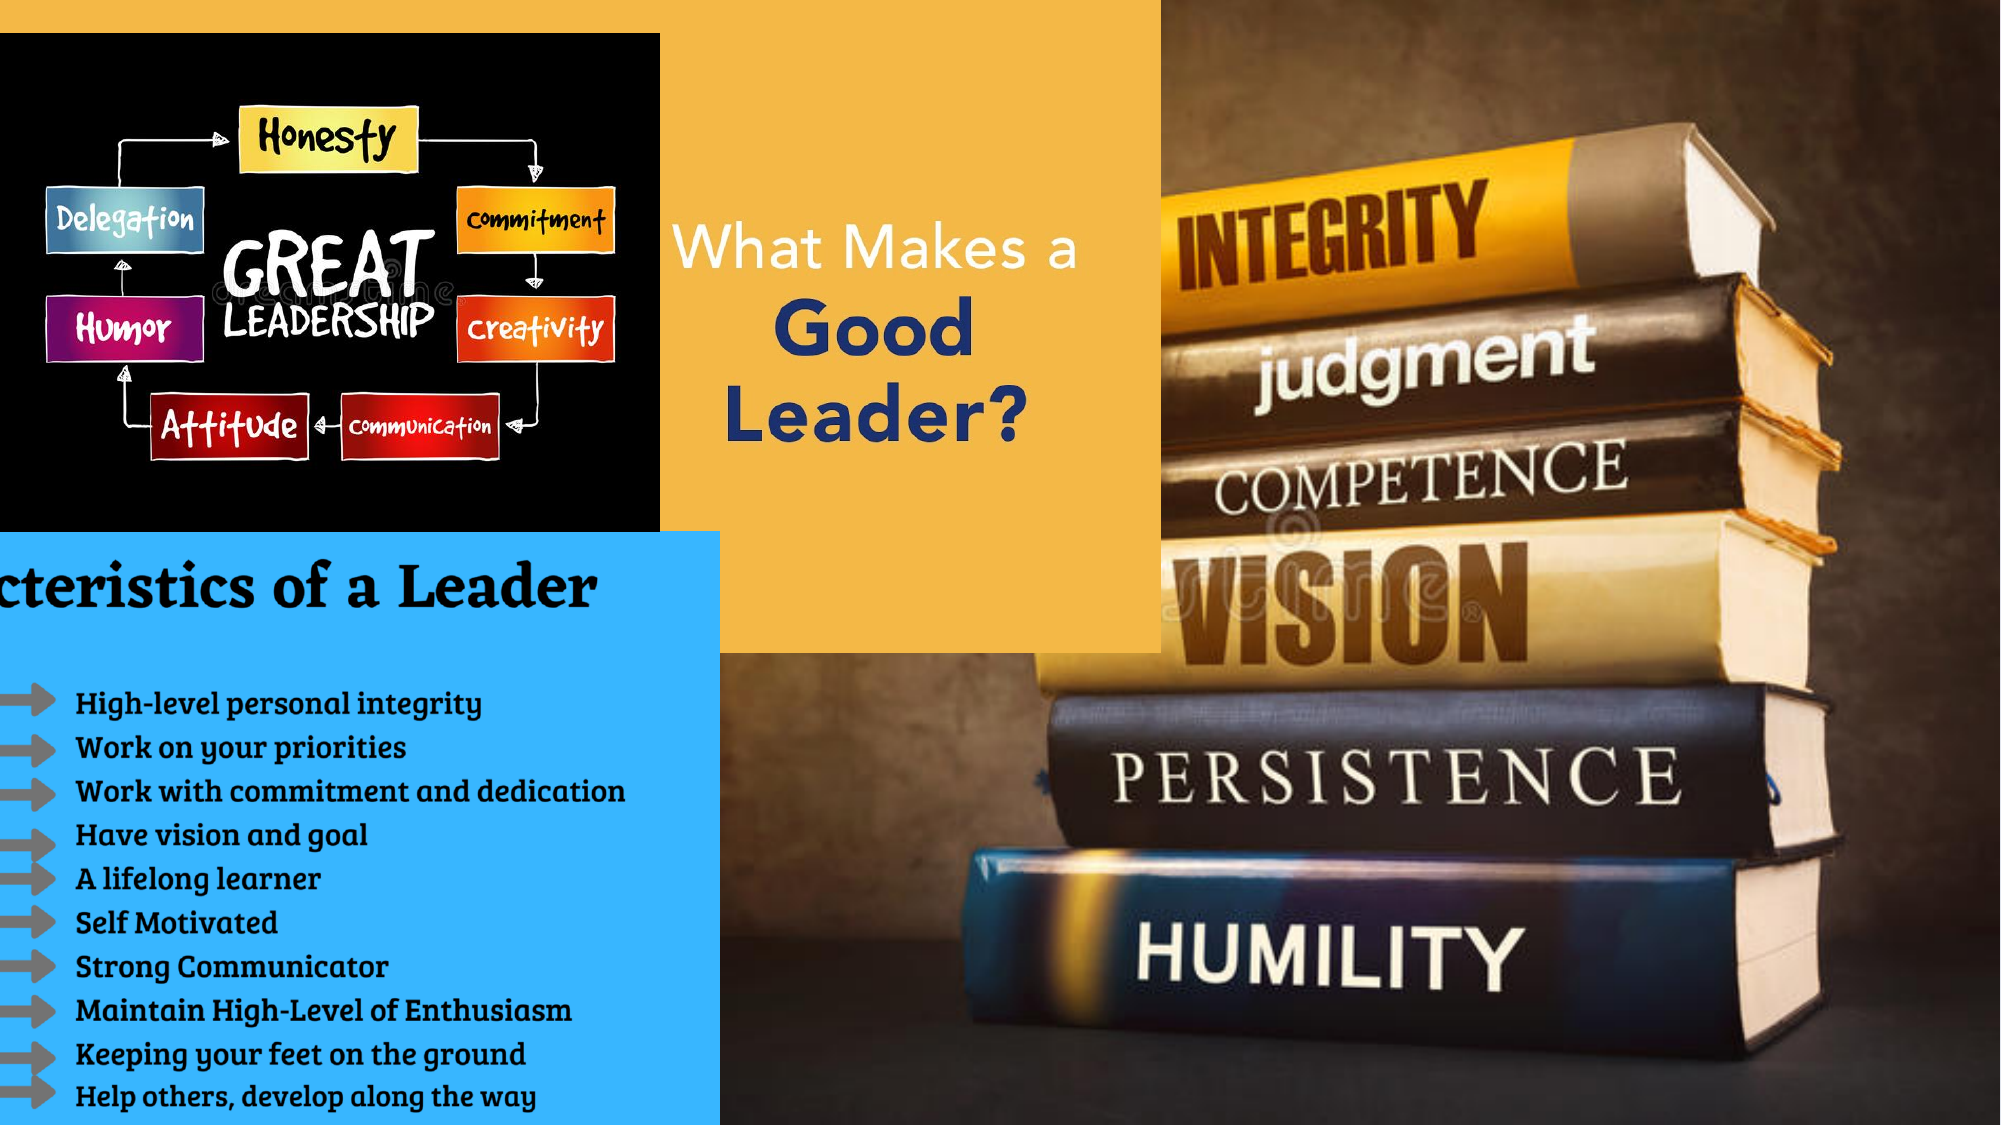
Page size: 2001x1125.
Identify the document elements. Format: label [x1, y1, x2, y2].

picture [0, 0, 2001, 1125]
list [0, 0, 1161, 653]
